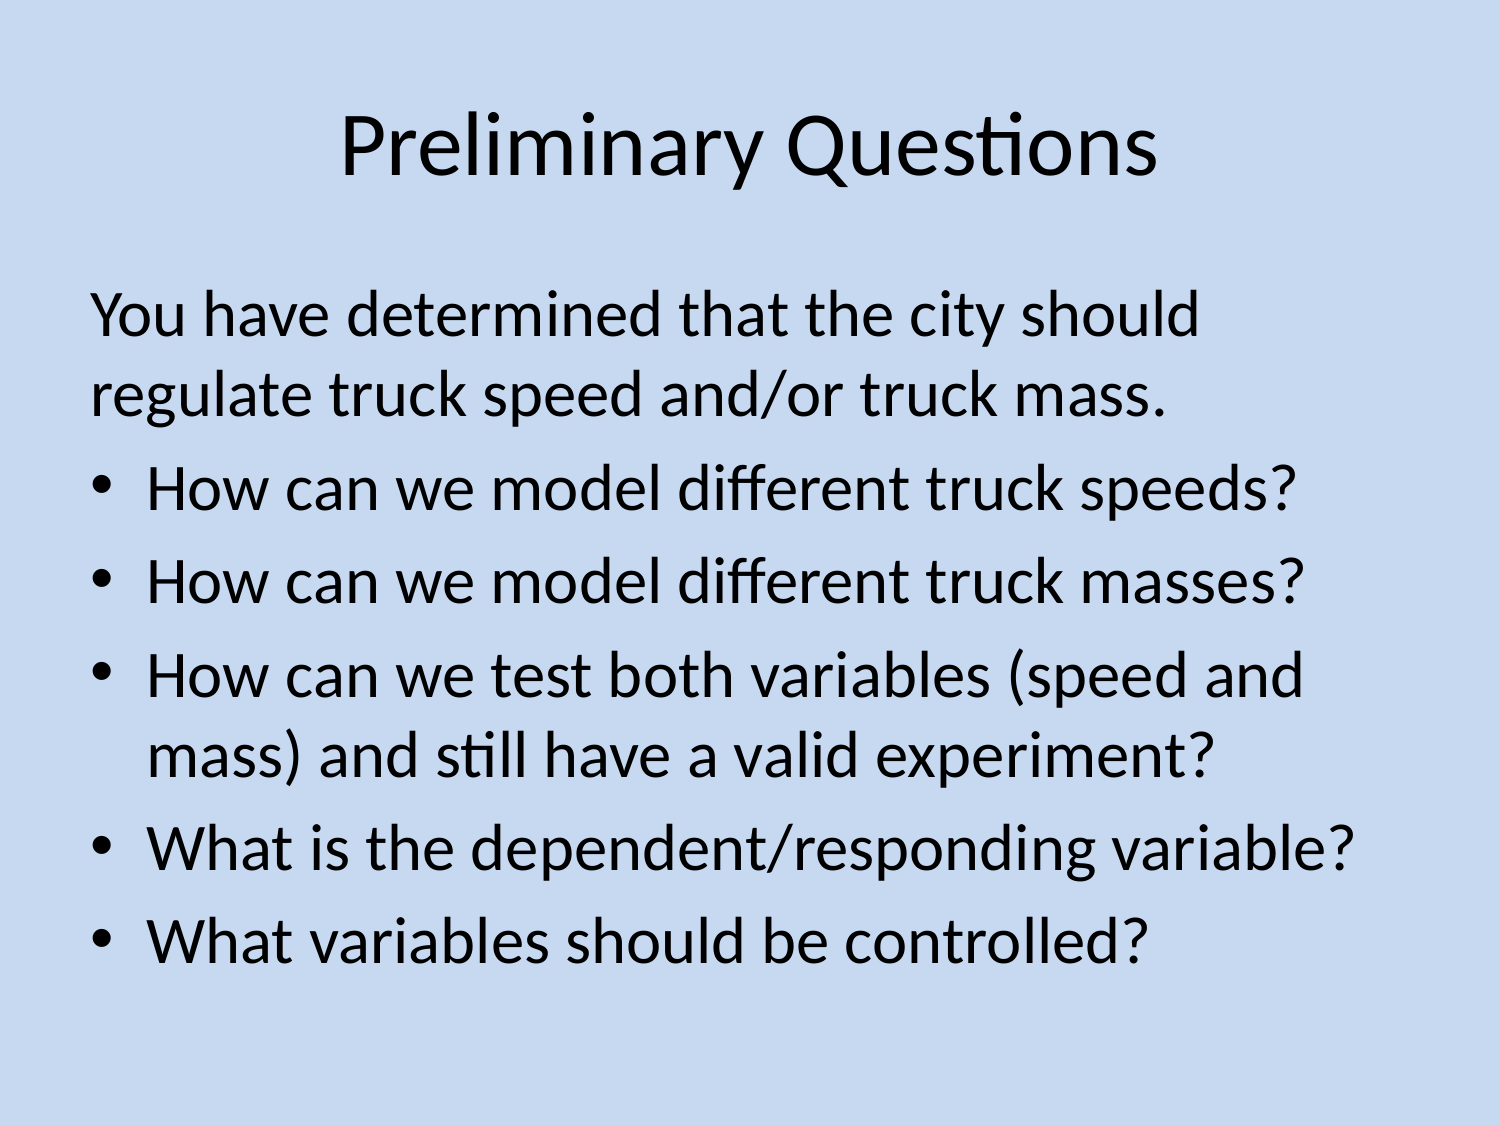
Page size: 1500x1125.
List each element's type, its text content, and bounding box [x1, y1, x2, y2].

title Preliminary Questions [75, 45, 1425, 233]
list You have determined that the city should regulate truck speed and/or truck mass. How can we model different truck speeds? How can we model different truck masses? How can we test both variables (speed and mass) and still have a valid experiment? What is the dependent/responding variable? What variables should be controlled? [75, 262, 1425, 1005]
